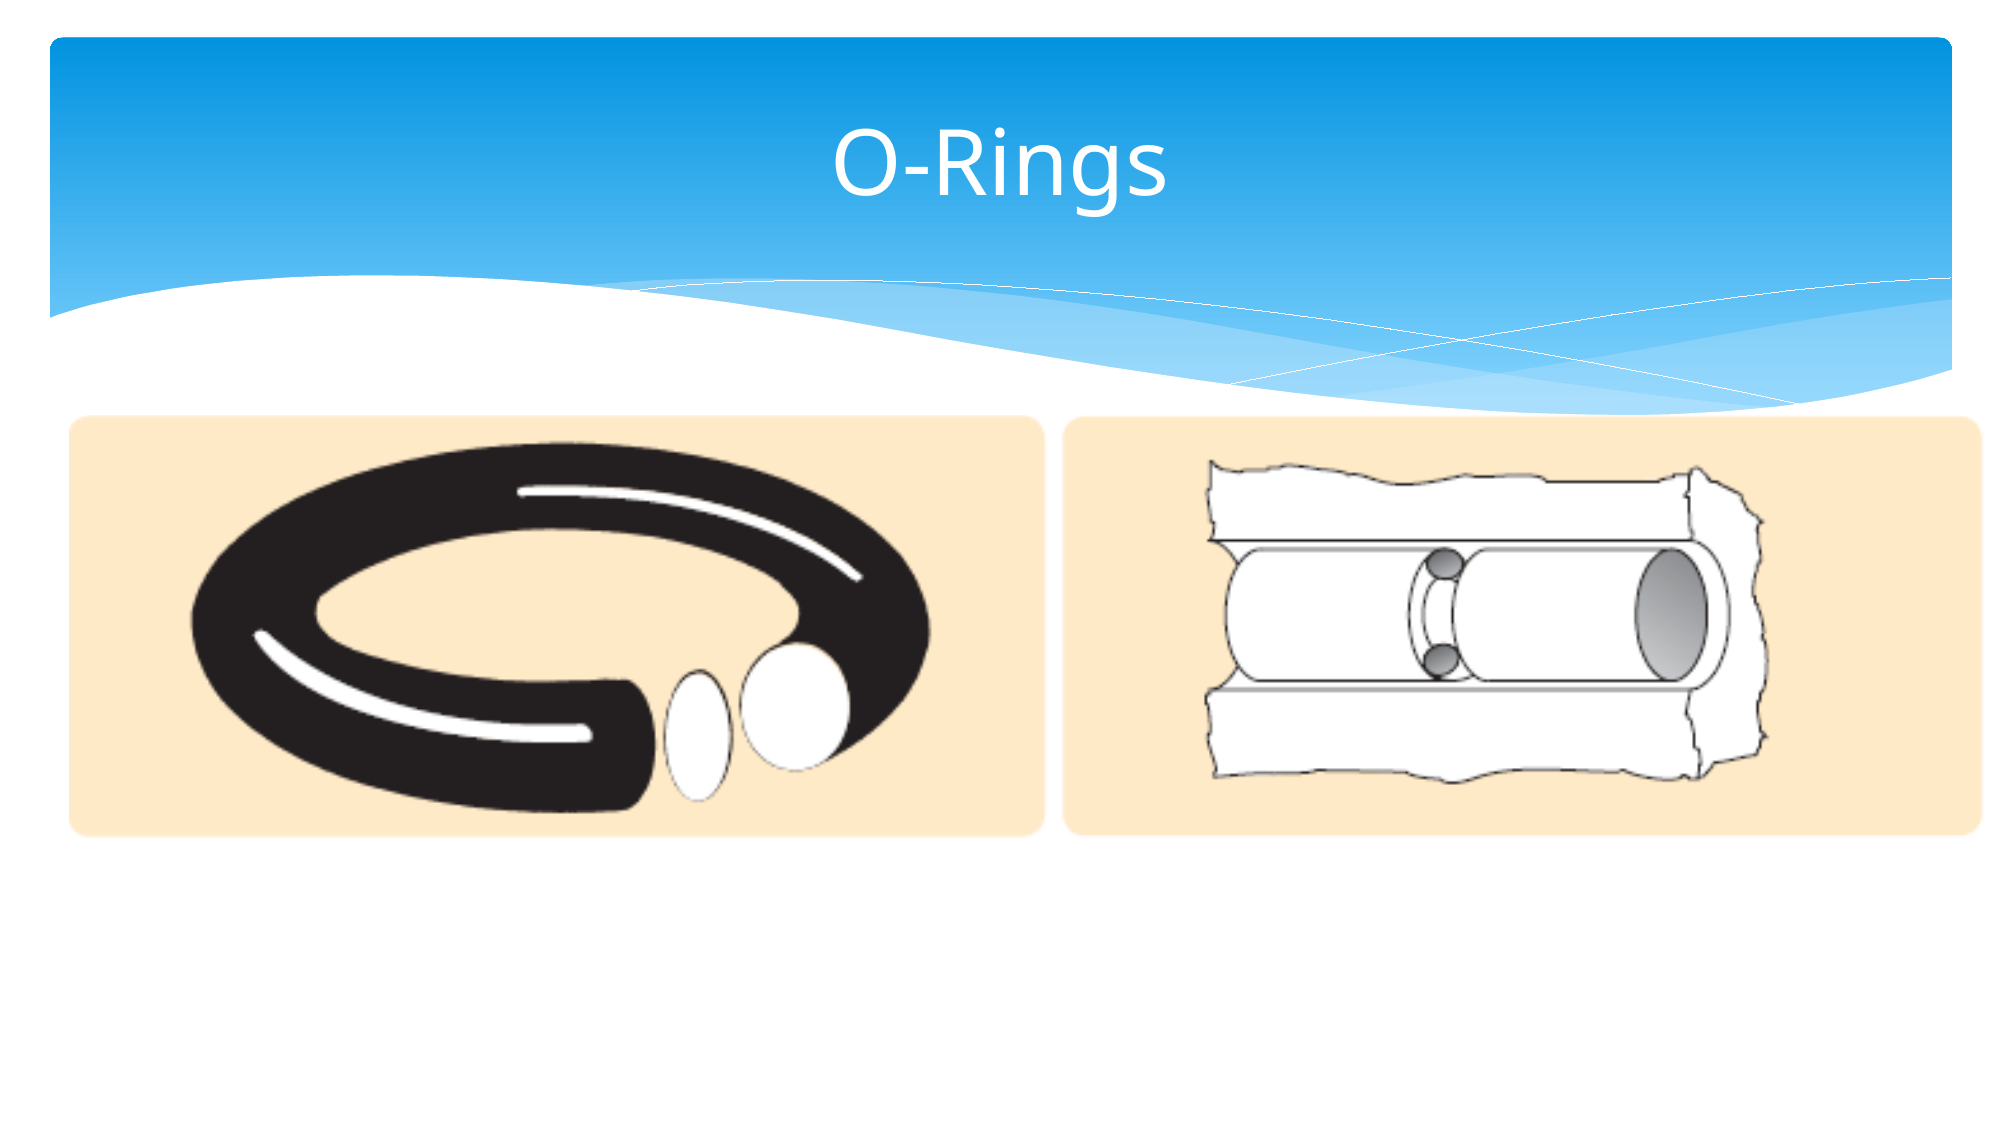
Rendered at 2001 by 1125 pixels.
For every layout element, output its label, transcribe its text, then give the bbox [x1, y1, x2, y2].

title O-Rings [99, 55, 1900, 261]
picture [1058, 415, 1991, 841]
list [68, 415, 1056, 841]
